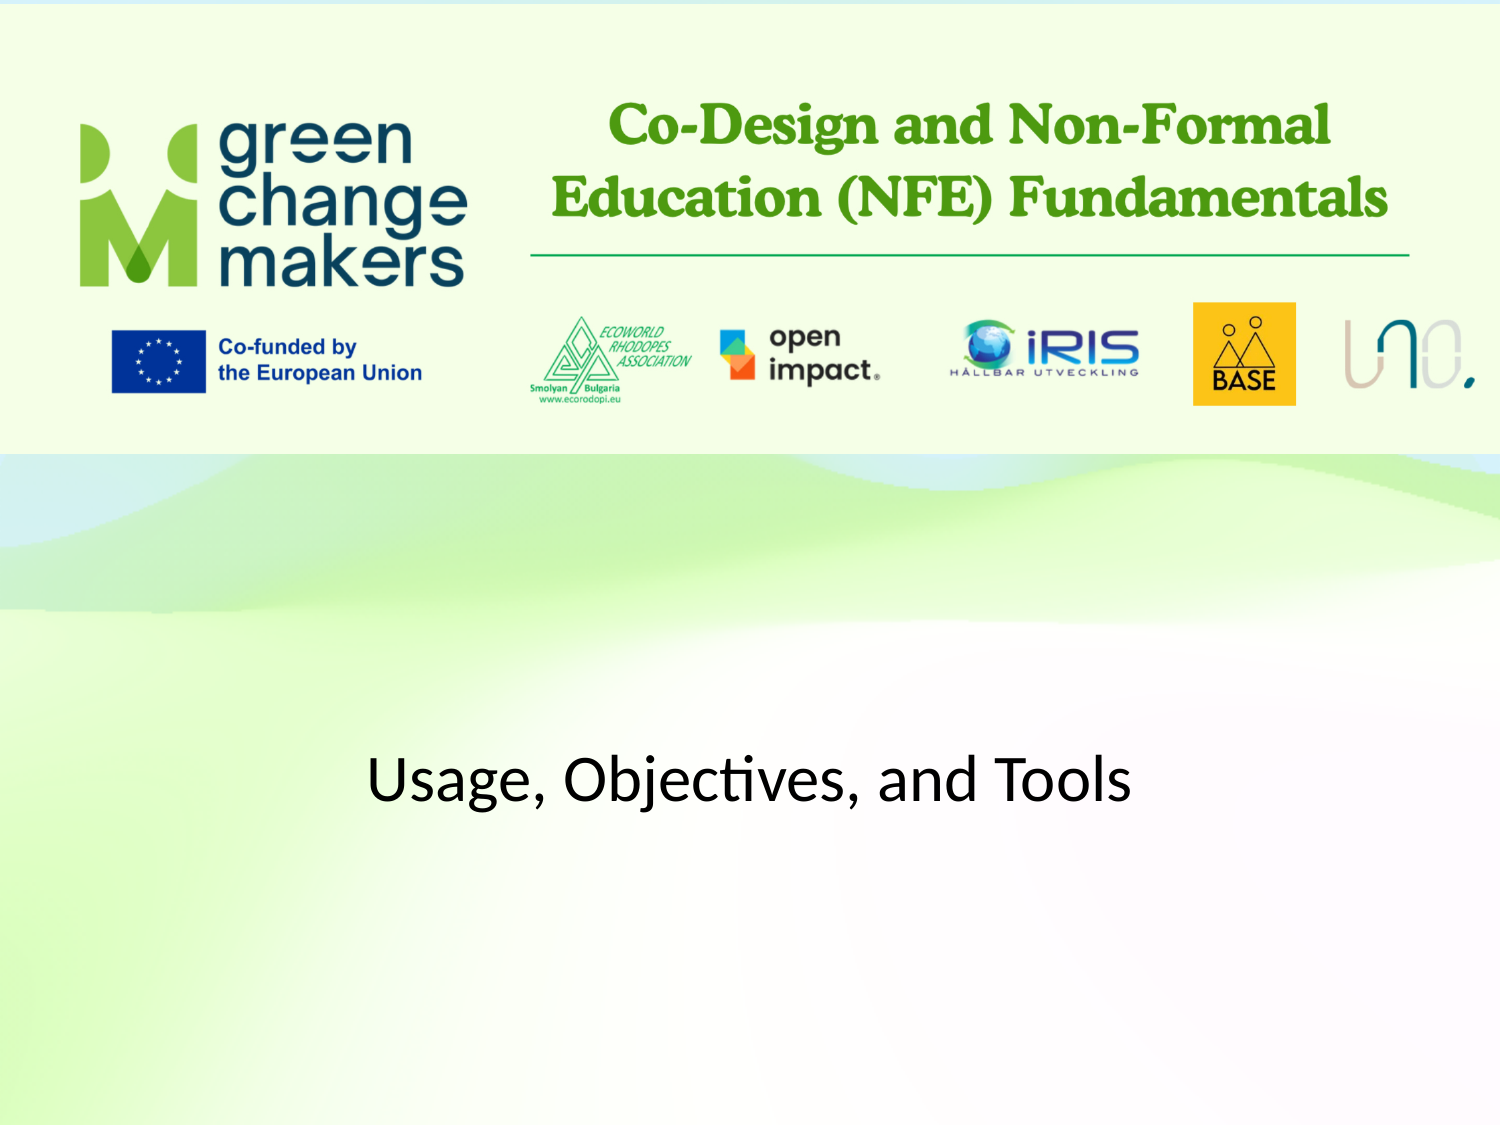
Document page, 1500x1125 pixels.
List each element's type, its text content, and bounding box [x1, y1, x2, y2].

subtitle Usage, Objectives, and Tools [224, 726, 1276, 1015]
picture [0, 0, 1500, 1125]
